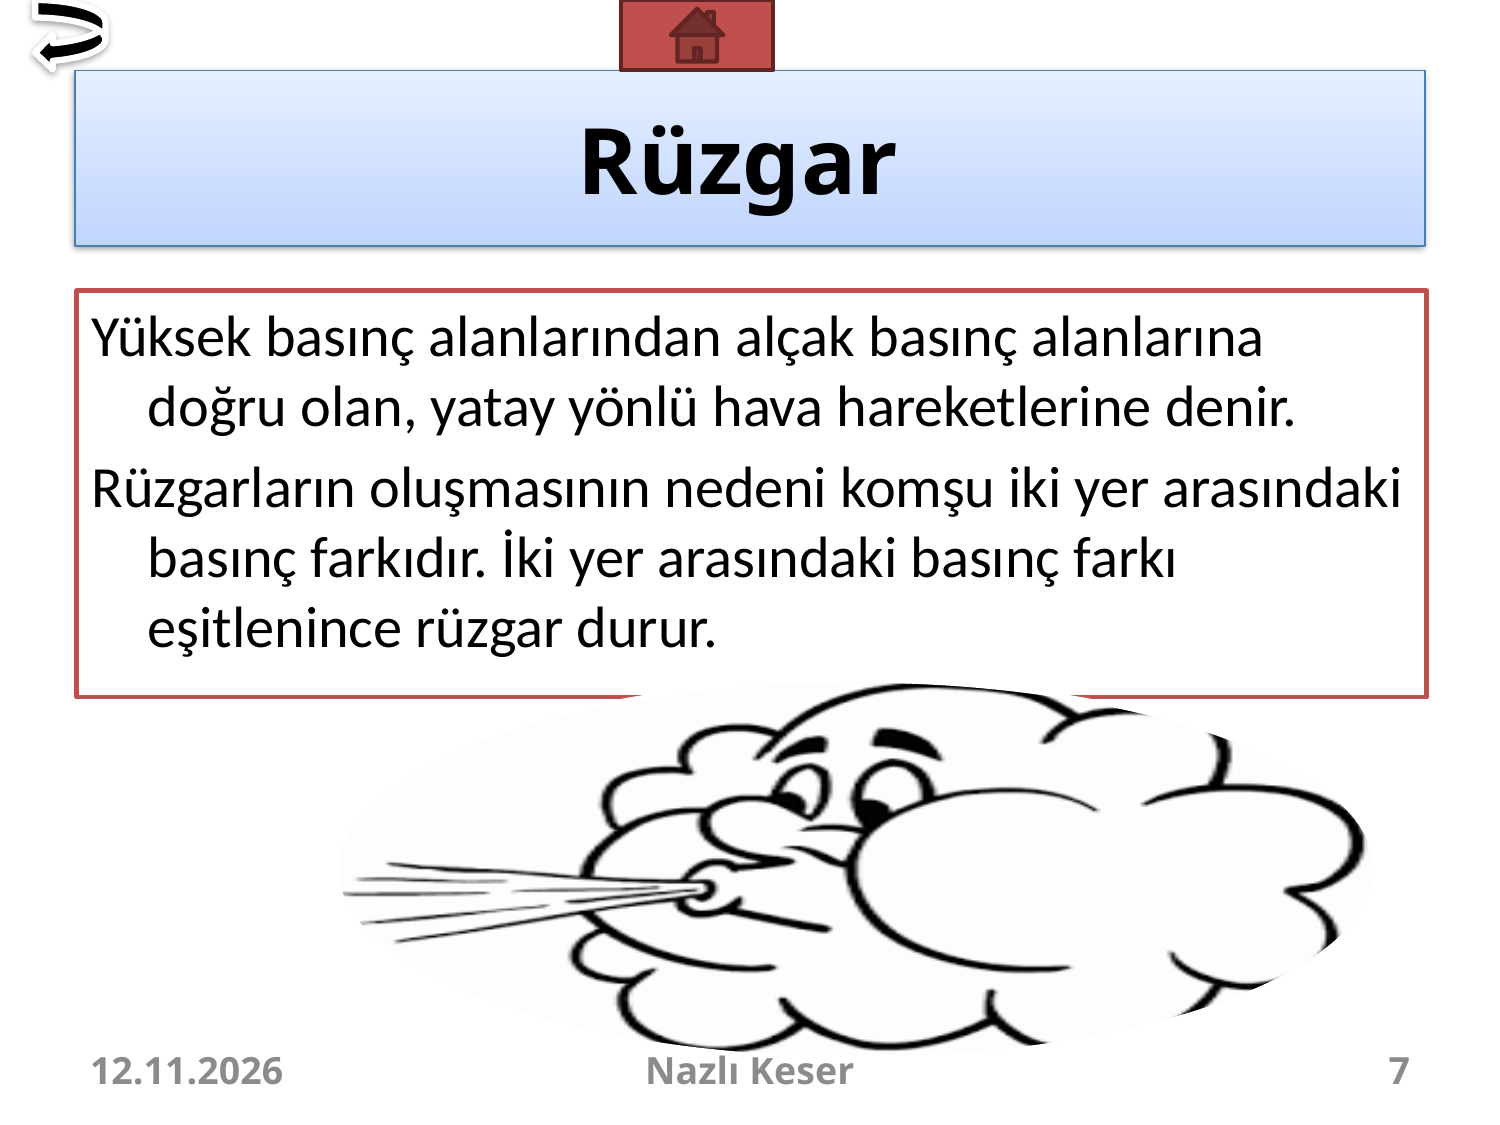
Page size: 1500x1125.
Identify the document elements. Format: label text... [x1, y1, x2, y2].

slide_number 7 [1074, 1042, 1425, 1103]
text_box [32, 0, 109, 73]
title Rüzgar [74, 70, 1426, 247]
text_box [334, 678, 1379, 1055]
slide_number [75, 1042, 425, 1103]
list Yüksek basınç alanlarından alçak basınç alanlarına doğru olan, yatay yönlü hava hareketlerine denir. Rüzgarların oluşmasının nedeni komşu iki yer arasındaki basınç farkıdır. İki yer arasındaki basınç farkı eşitlenince rüzgar durur. [75, 289, 1429, 699]
footer Nazlı Keser [512, 1042, 988, 1103]
text_box [619, 0, 775, 72]
